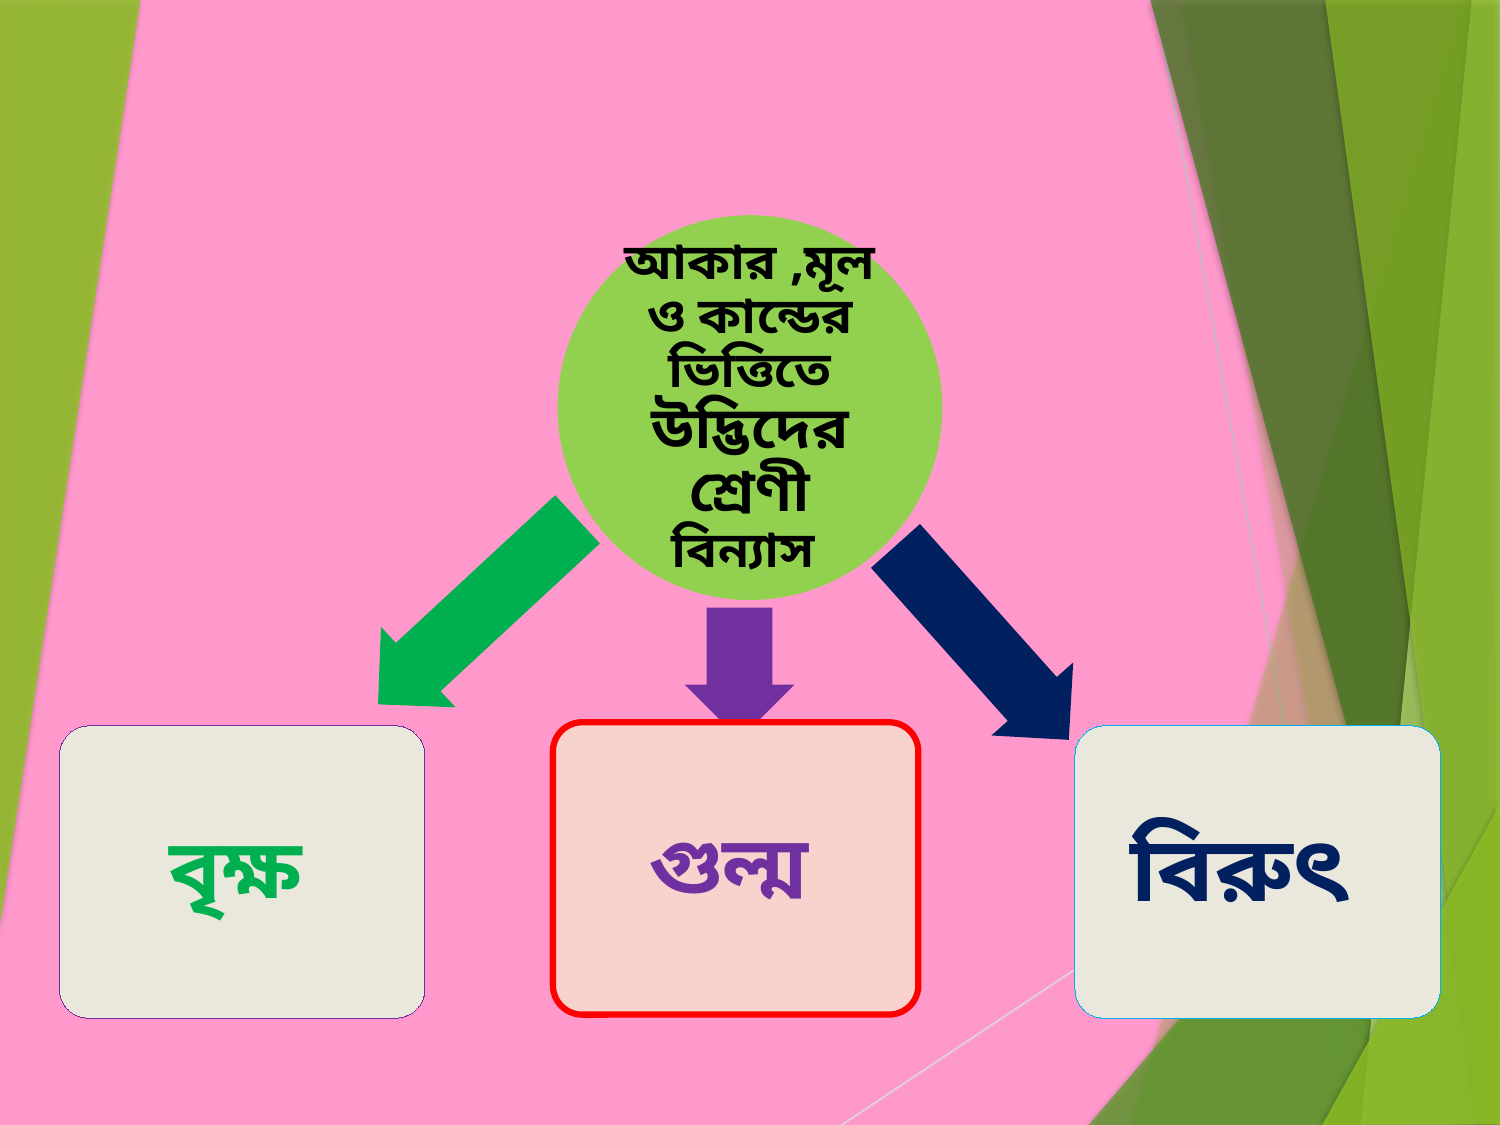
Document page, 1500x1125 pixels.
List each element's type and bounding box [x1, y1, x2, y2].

text_box [36, 186, 1463, 1063]
